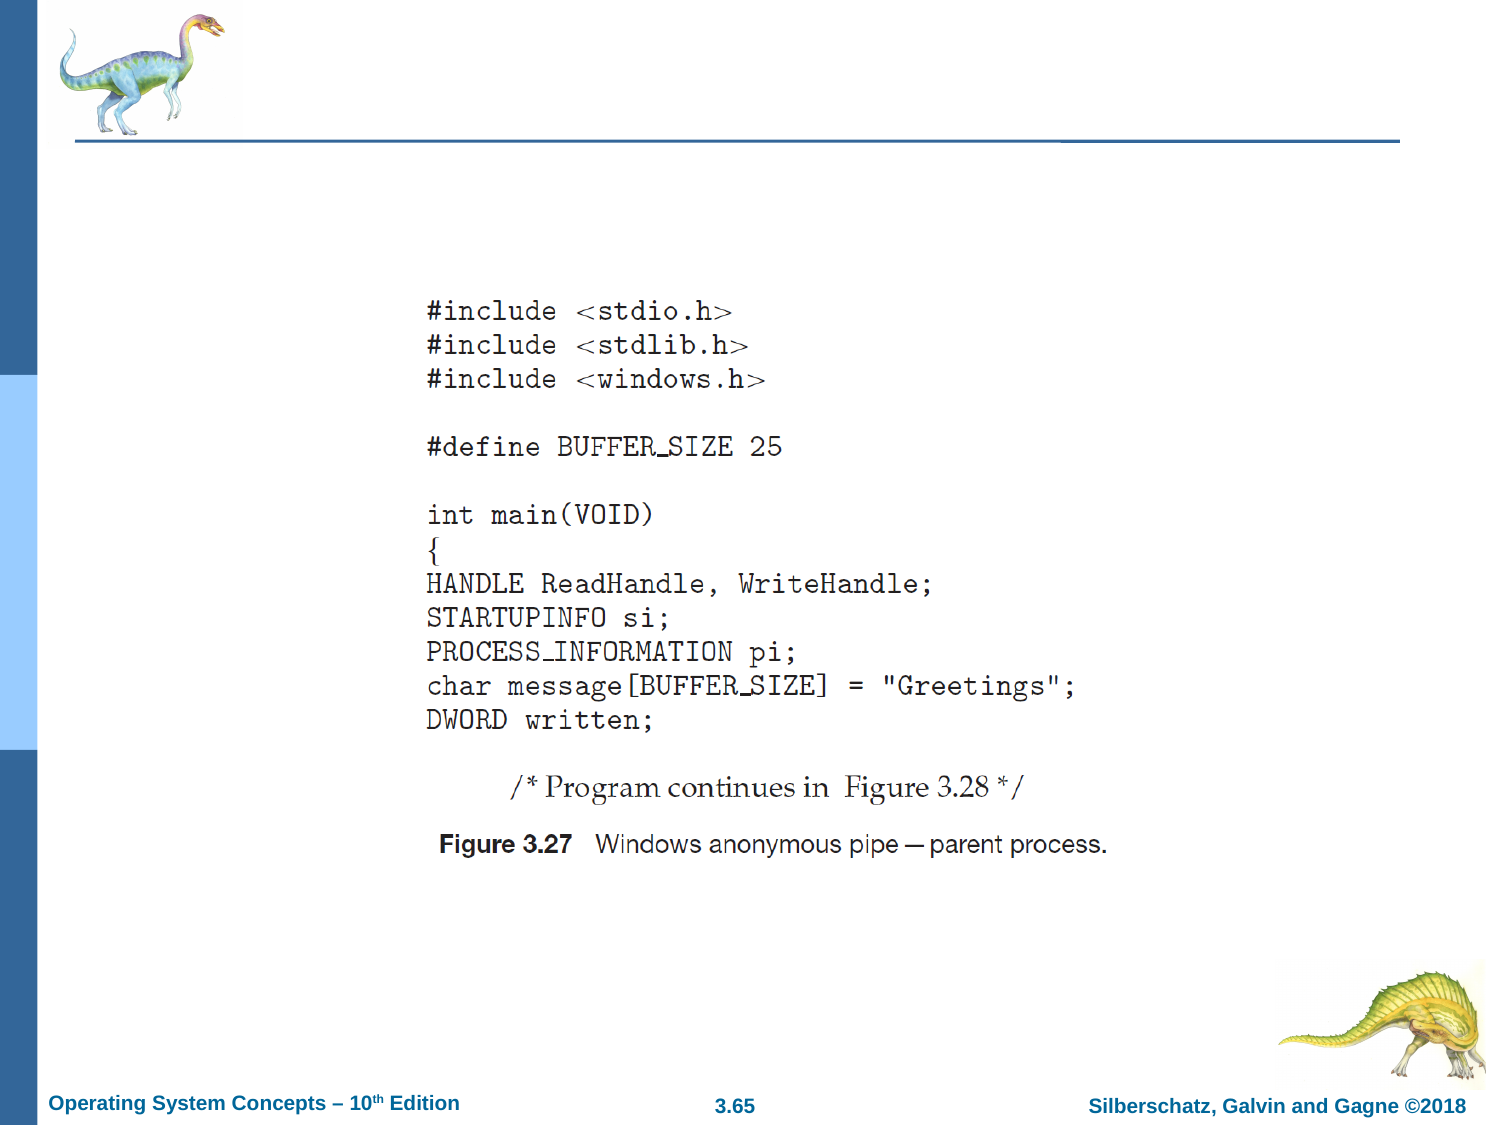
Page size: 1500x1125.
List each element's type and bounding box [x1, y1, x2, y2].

list [418, 287, 1112, 861]
picture [46, 0, 243, 149]
picture [1275, 959, 1486, 1090]
